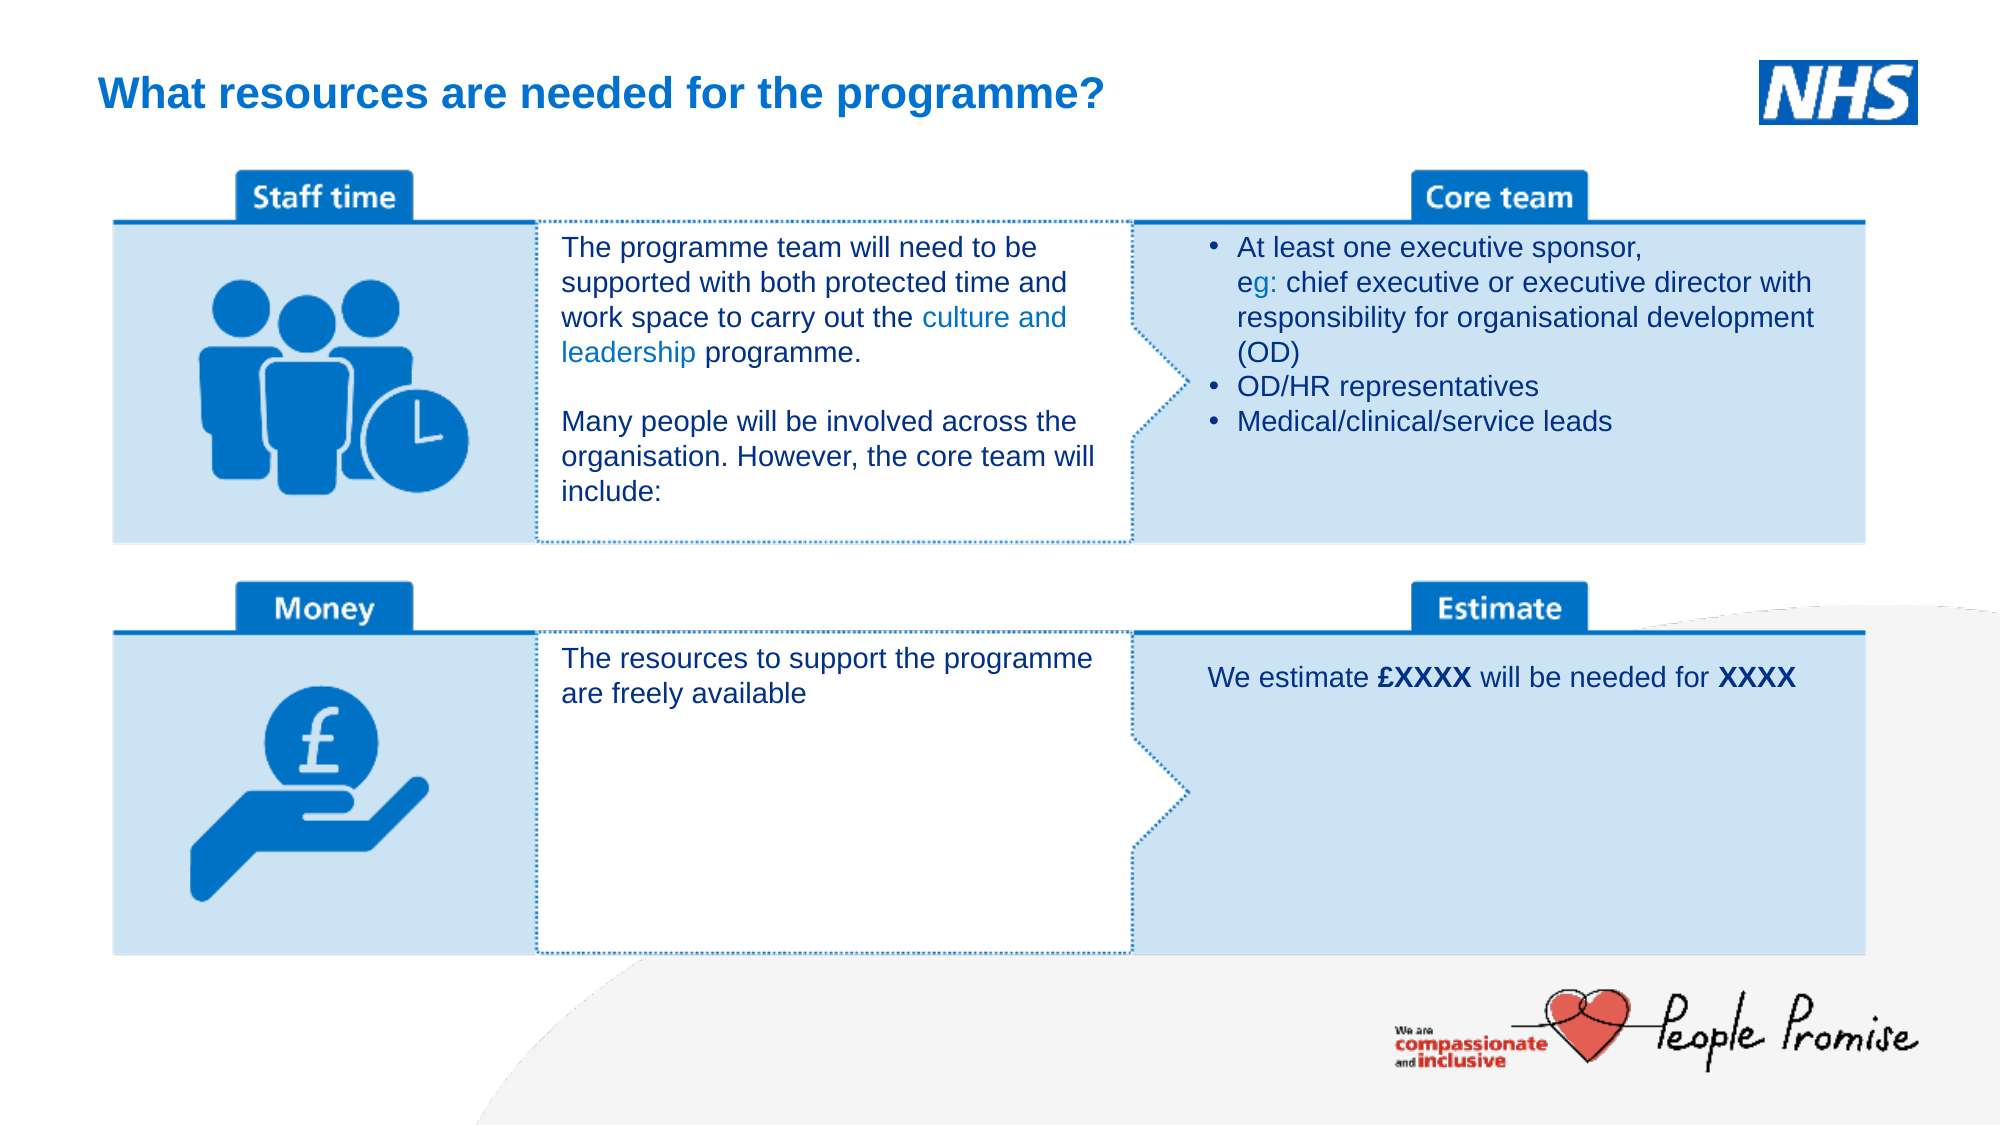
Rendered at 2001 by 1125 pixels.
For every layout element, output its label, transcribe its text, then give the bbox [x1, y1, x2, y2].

list What resources are needed for the programme? [89, 62, 1763, 125]
picture [71, 60, 2000, 1125]
